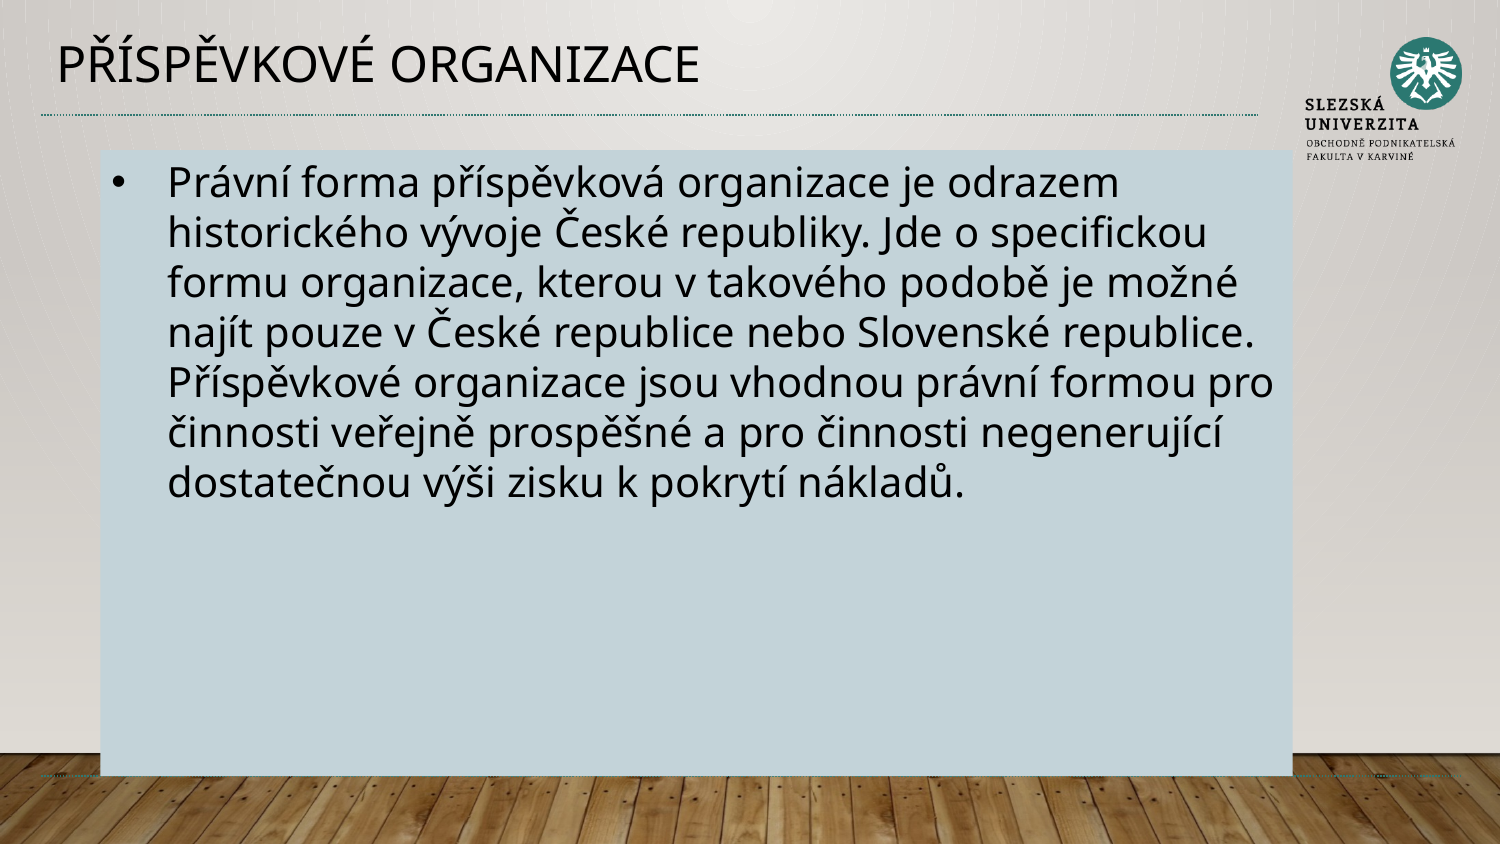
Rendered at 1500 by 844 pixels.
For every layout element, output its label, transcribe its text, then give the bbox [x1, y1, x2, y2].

picture [0, 753, 1500, 844]
title Příspěvkové organizace [41, 32, 904, 116]
text_box Právní forma příspěvková organizace je odrazem historického vývoje České republiky. Jde o specifickou formu organizace, kterou v takového podobě je možné najít pouze v České republice nebo Slovenské republice. Příspěvkové organizace jsou vhodnou právní formou pro činnosti veřejně prospěšné a pro činnosti negenerující dostatečnou výši zisku k pokrytí nákladů. [100, 150, 1293, 777]
picture [1305, 37, 1462, 160]
